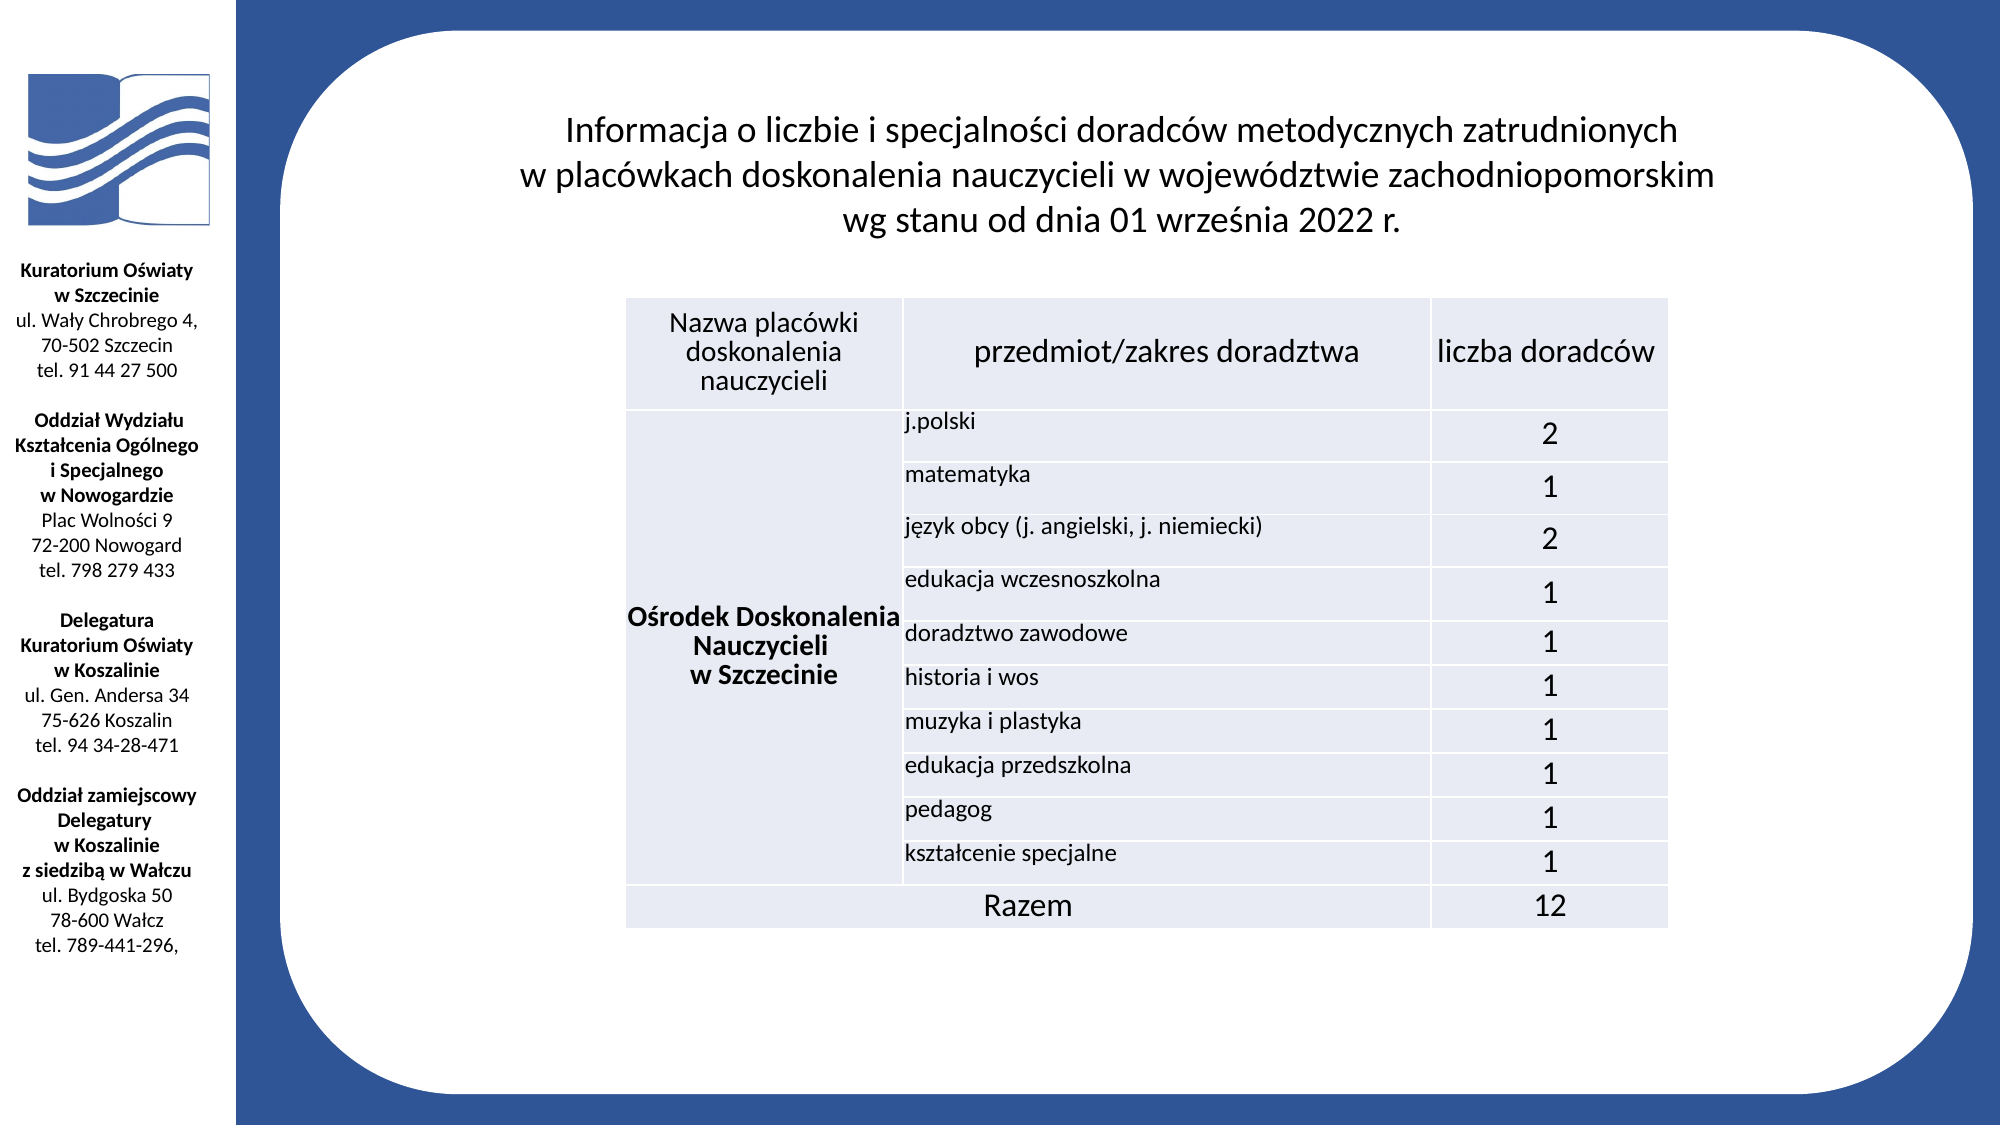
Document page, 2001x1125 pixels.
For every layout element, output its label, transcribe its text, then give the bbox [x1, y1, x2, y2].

table_cell 2 [1432, 411, 1668, 461]
table_header przedmiot/zakres doradztwa [904, 298, 1430, 409]
table_header Nazwa placówki doskonalenia nauczycieli [626, 298, 902, 409]
text_box [280, 30, 1973, 1095]
table_cell 1 [1432, 463, 1668, 514]
table_cell 1 [1432, 798, 1668, 840]
table_cell edukacja przedszkolna [904, 754, 1430, 796]
text_box Informacja o liczbie i specjalności doradców metodycznych zatrudnionych w placówkach doskonalenia nauczycieli w województwie zachodniopomorskim wg stanu od dnia 01 września 2022 r. [319, 97, 1934, 248]
table_cell matematyka [904, 463, 1430, 514]
table_cell pedagog [904, 798, 1430, 840]
table_cell muzyka i plastyka [904, 710, 1430, 752]
table_cell j.polski [904, 411, 1430, 461]
table_cell język obcy (j. angielski, j. niemiecki) [904, 515, 1430, 566]
table_header liczba doradców [1432, 298, 1668, 409]
table_cell edukacja wczesnoszkolna [904, 568, 1430, 620]
table_cell Ośrodek Doskonalenia Nauczycieli w Szczecinie [626, 411, 902, 884]
slide_number 63 [1412, 1042, 1863, 1103]
picture [28, 73, 210, 228]
table_cell doradztwo zawodowe [904, 622, 1430, 664]
text_box [0, 0, 236, 1125]
table_cell kształcenie specjalne [904, 842, 1430, 884]
table_cell 1 [1432, 842, 1668, 884]
table_cell 1 [1432, 754, 1668, 796]
text_box [236, 0, 2000, 1125]
table_cell 12 [1432, 886, 1668, 928]
table_cell 2 [1432, 515, 1668, 566]
table_cell historia i wos [904, 666, 1430, 708]
table_cell 1 [1432, 622, 1668, 664]
table_cell 1 [1432, 568, 1668, 620]
text_box Kuratorium Oświaty w Szczecinie ul. Wały Chrobrego 4, 70-502 Szczecin tel. 91 44 27 500 Oddział Wydziału Kształcenia Ogólnego i Specjalnego w Nowogardzie Plac Wolności 9 72-200 Nowogard tel. 798 279 433 Delegatura Kuratorium Oświaty w Koszalinie ul. Gen. Andersa 34 75-626 Koszalin tel. 94 34-28-471 Oddział zamiejscowy Delegatury w Koszalinie z siedzibą w Wałczu ul. Bydgoska 50 78-600 Wałcz tel. 789-441-296, [0, 249, 215, 964]
table_cell Razem [626, 886, 1430, 928]
table_cell 1 [1432, 710, 1668, 752]
table_cell 1 [1432, 666, 1668, 708]
